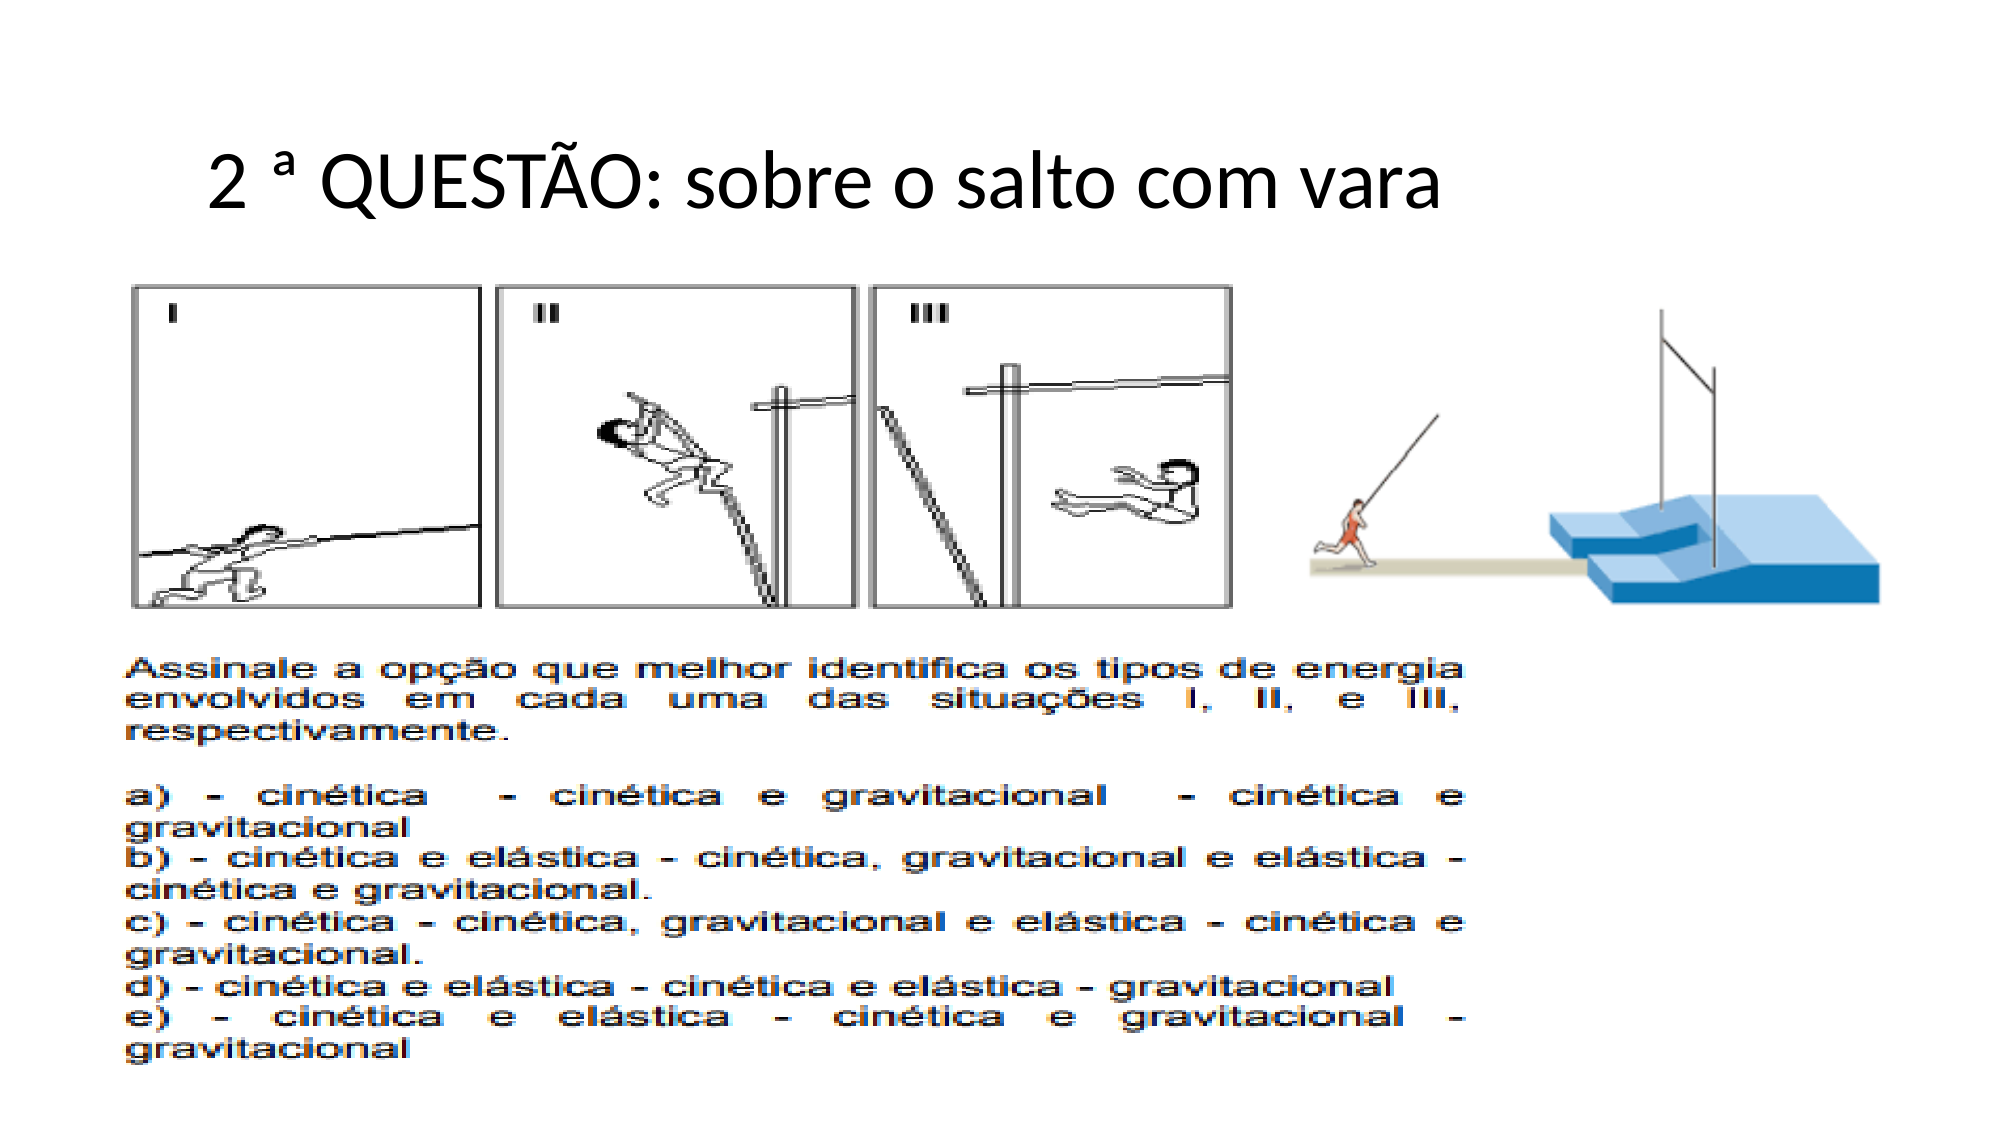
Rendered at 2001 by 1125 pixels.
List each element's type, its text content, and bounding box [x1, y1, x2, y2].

picture [1237, 299, 1975, 613]
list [59, 241, 1509, 1078]
text_box 2 ª QUESTÃO: sobre o salto com vara [192, 118, 1643, 233]
